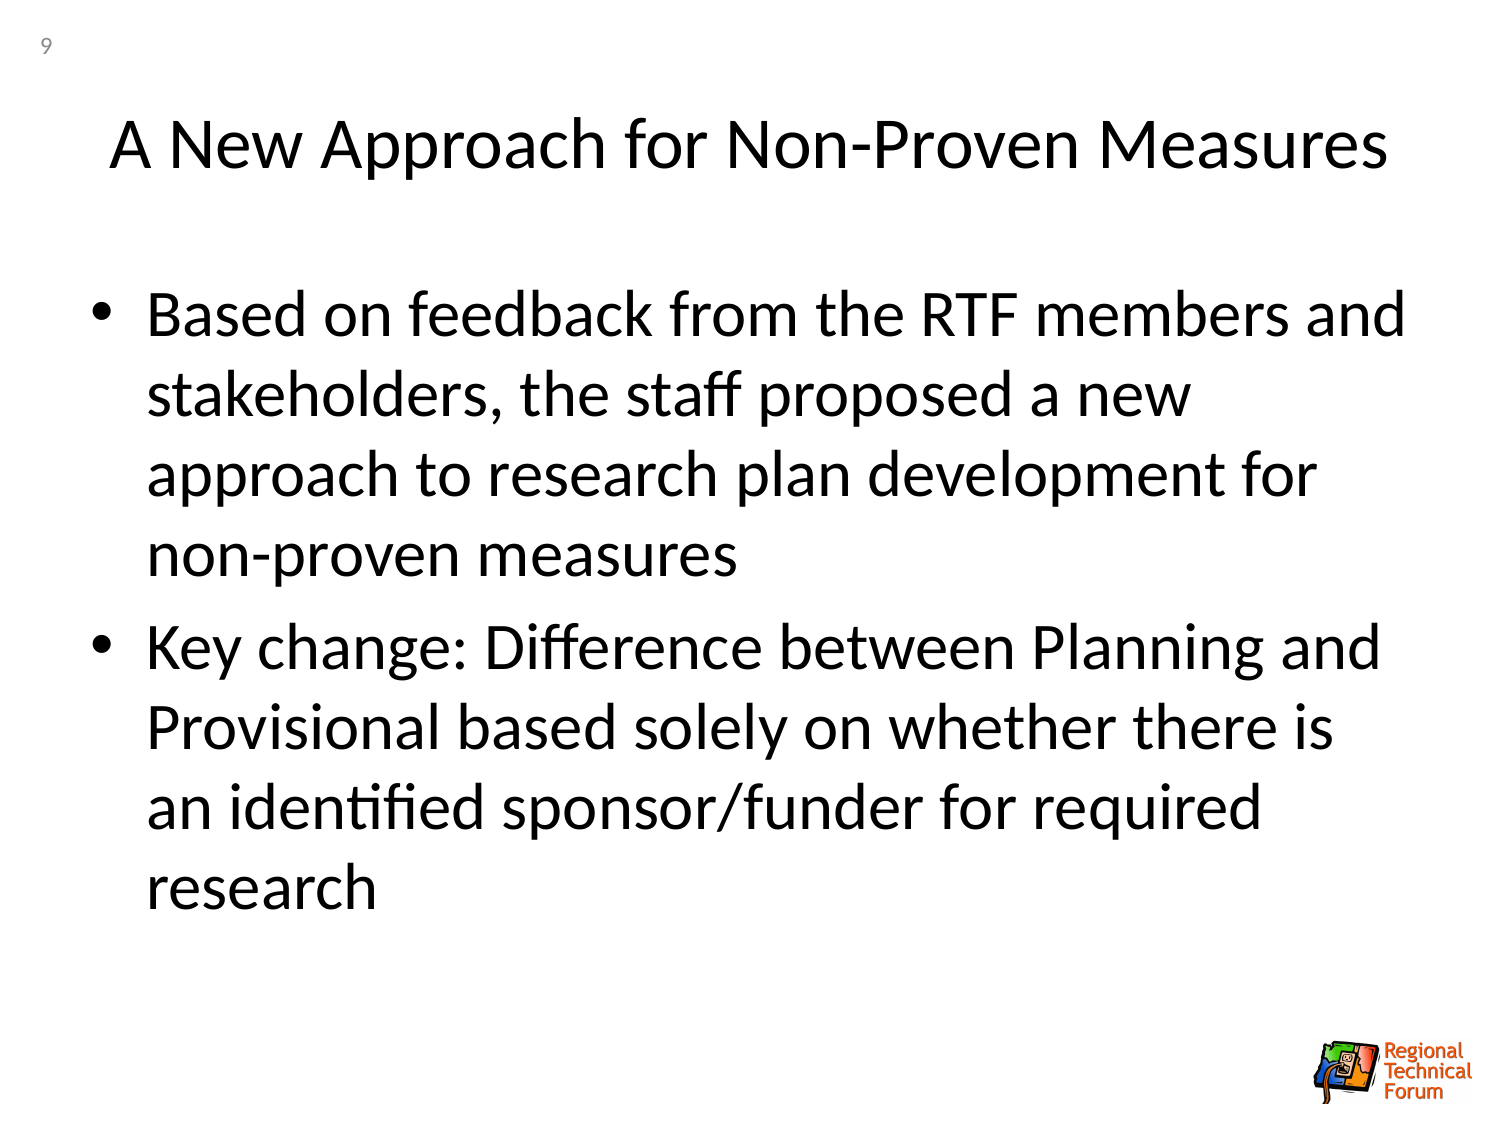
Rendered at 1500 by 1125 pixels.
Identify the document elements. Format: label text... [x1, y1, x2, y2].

title A New Approach for Non-Proven Measures [75, 45, 1425, 233]
picture [1312, 1037, 1474, 1104]
slide_number 9 [24, 15, 375, 75]
list Based on feedback from the RTF members and stakeholders, the staff proposed a new approach to research plan development for non-proven measures Key change: Difference between Planning and Provisional based solely on whether there is an identified sponsor/funder for required research [75, 262, 1425, 1005]
